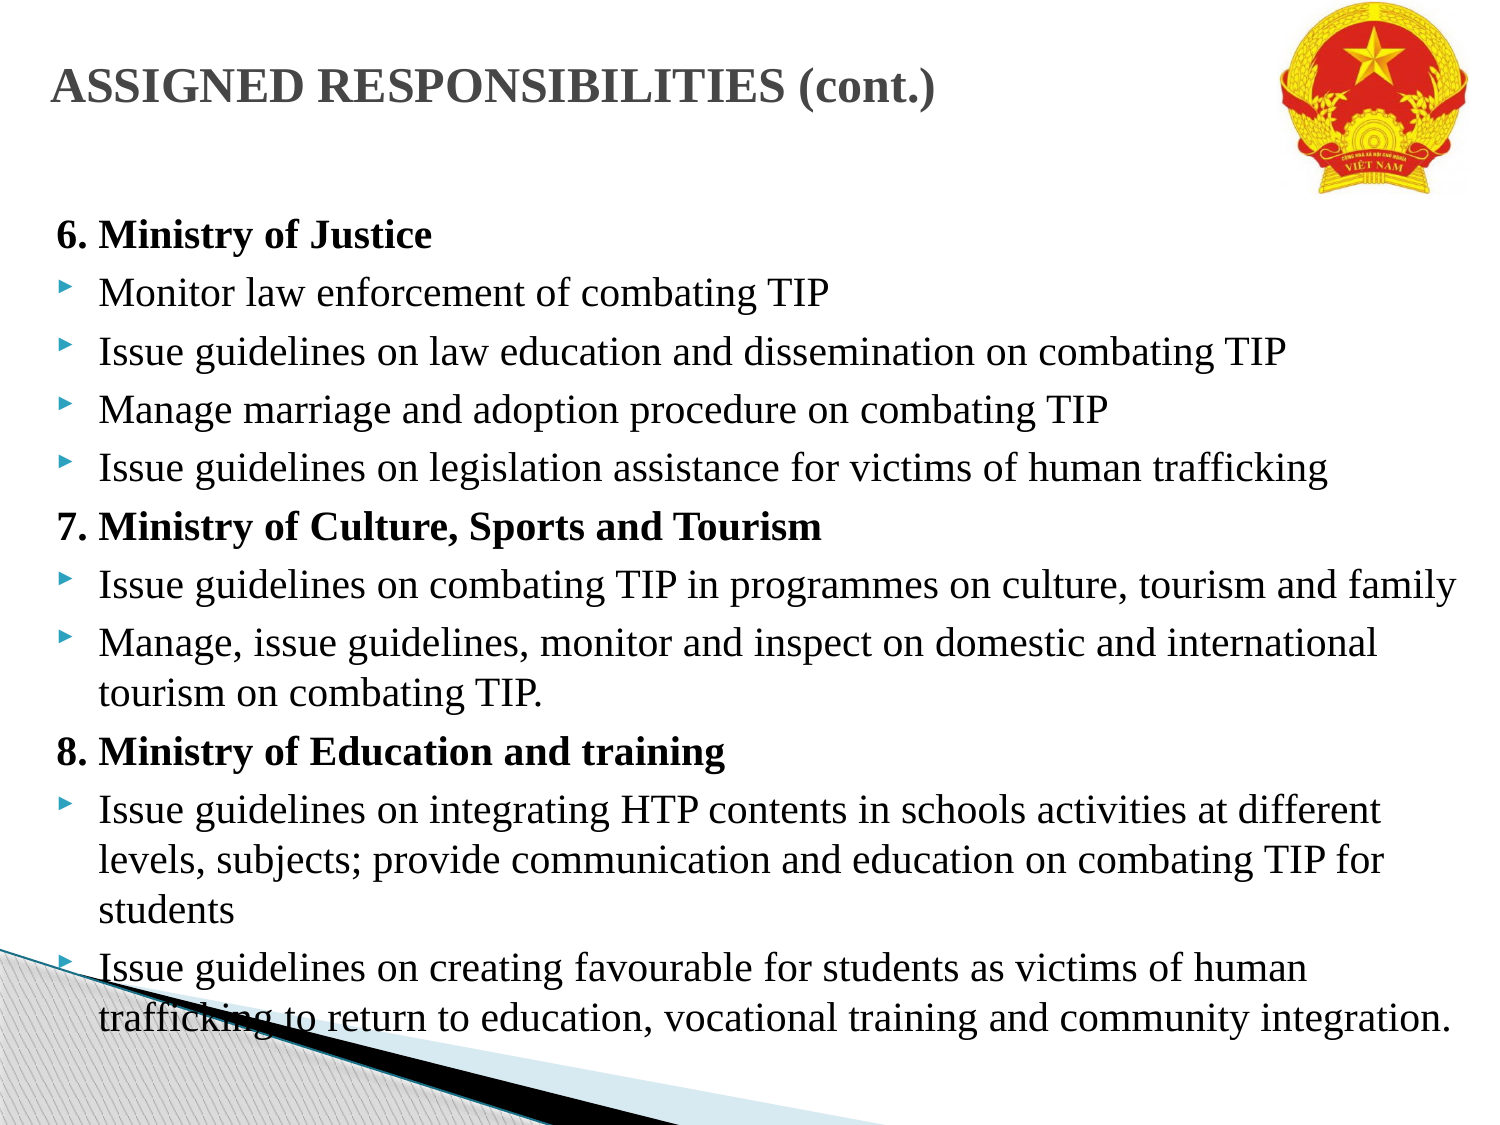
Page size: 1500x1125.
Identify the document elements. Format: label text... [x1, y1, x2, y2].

list 6. Ministry of Justice Monitor law enforcement of combating TIP Issue guidelines on law education and dissemination on combating TIP Manage marriage and adoption procedure on combating TIP Issue guidelines on legislation assistance for victims of human trafficking 7. Ministry of Culture, Sports and Tourism Issue guidelines on combating TIP in programmes on culture, tourism and family Manage, issue guidelines, monitor and inspect on domestic and international tourism on combating TIP. 8. Ministry of Education and training Issue guidelines on integrating HTP contents in schools activities at different levels, subjects; provide communication and education on combating TIP for students Issue guidelines on creating favourable for students as victims of human trafficking to return to education, vocational training and community integration. [23, 198, 1500, 942]
title ASSIGNED RESPONSIBILITIES (cont.) [35, 0, 1277, 176]
picture [1277, 0, 1469, 203]
